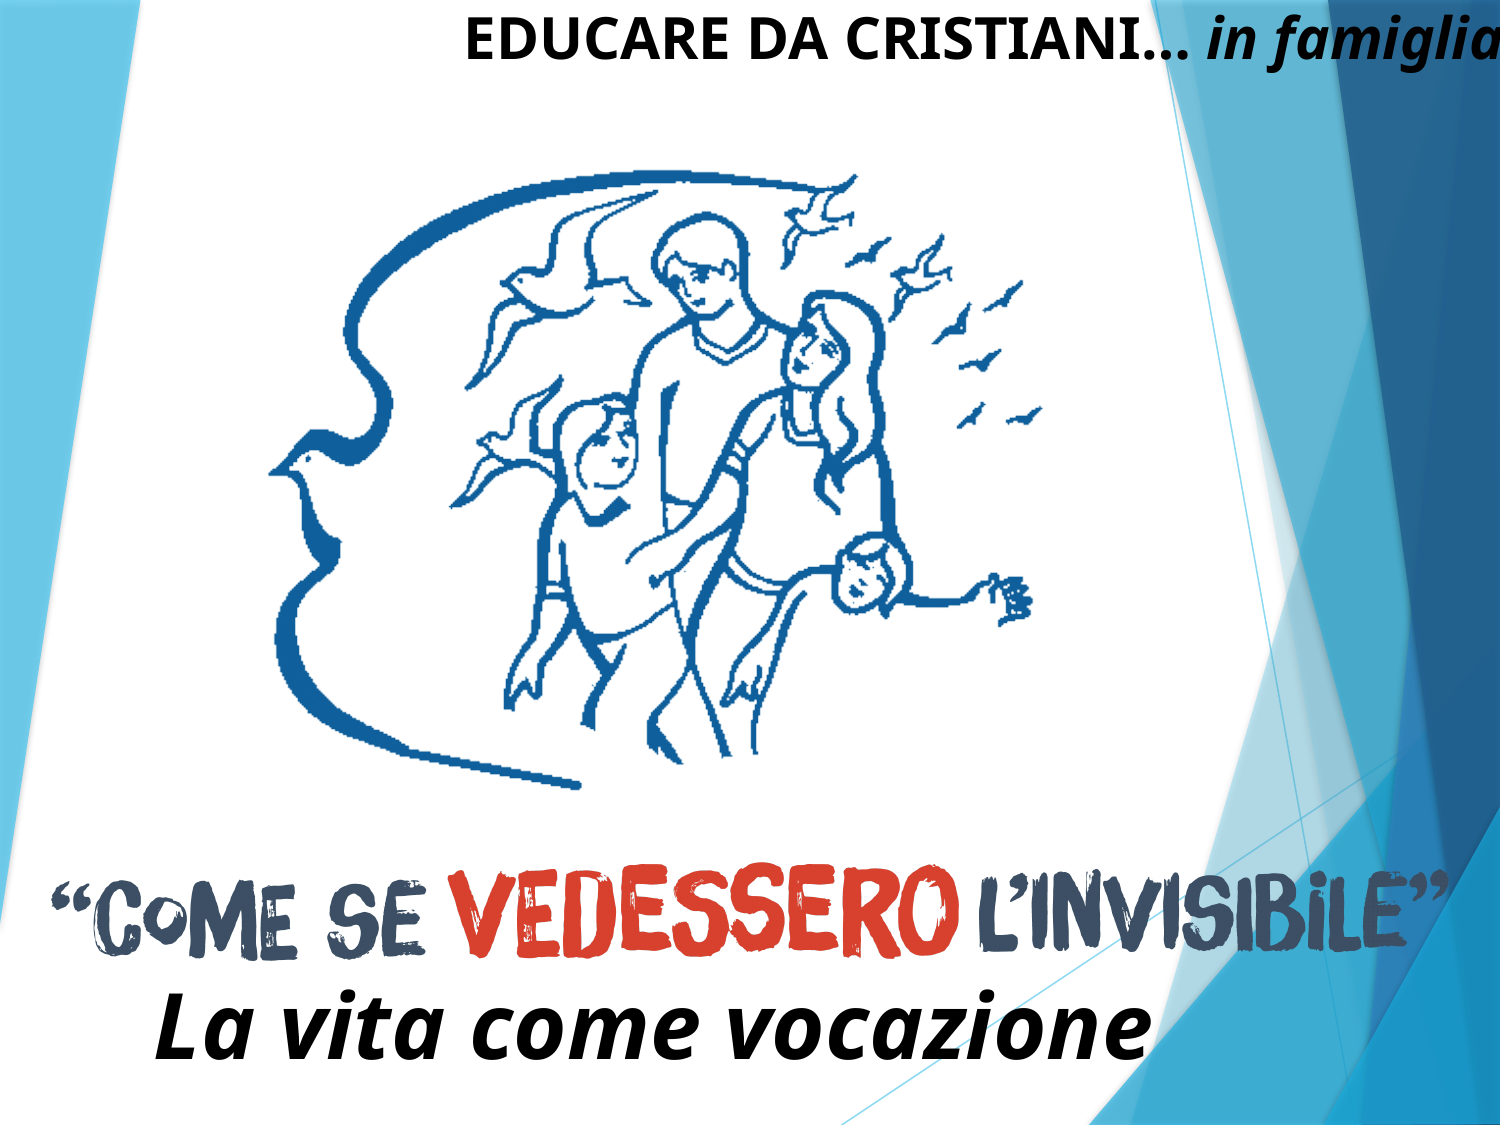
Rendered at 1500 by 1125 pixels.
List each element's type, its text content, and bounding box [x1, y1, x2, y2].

text_box La vita come vocazione [138, 970, 1170, 1086]
picture [51, 862, 1449, 962]
text_box Educare da cristiani… in famiglia [143, 0, 1500, 79]
picture [247, 135, 1061, 837]
